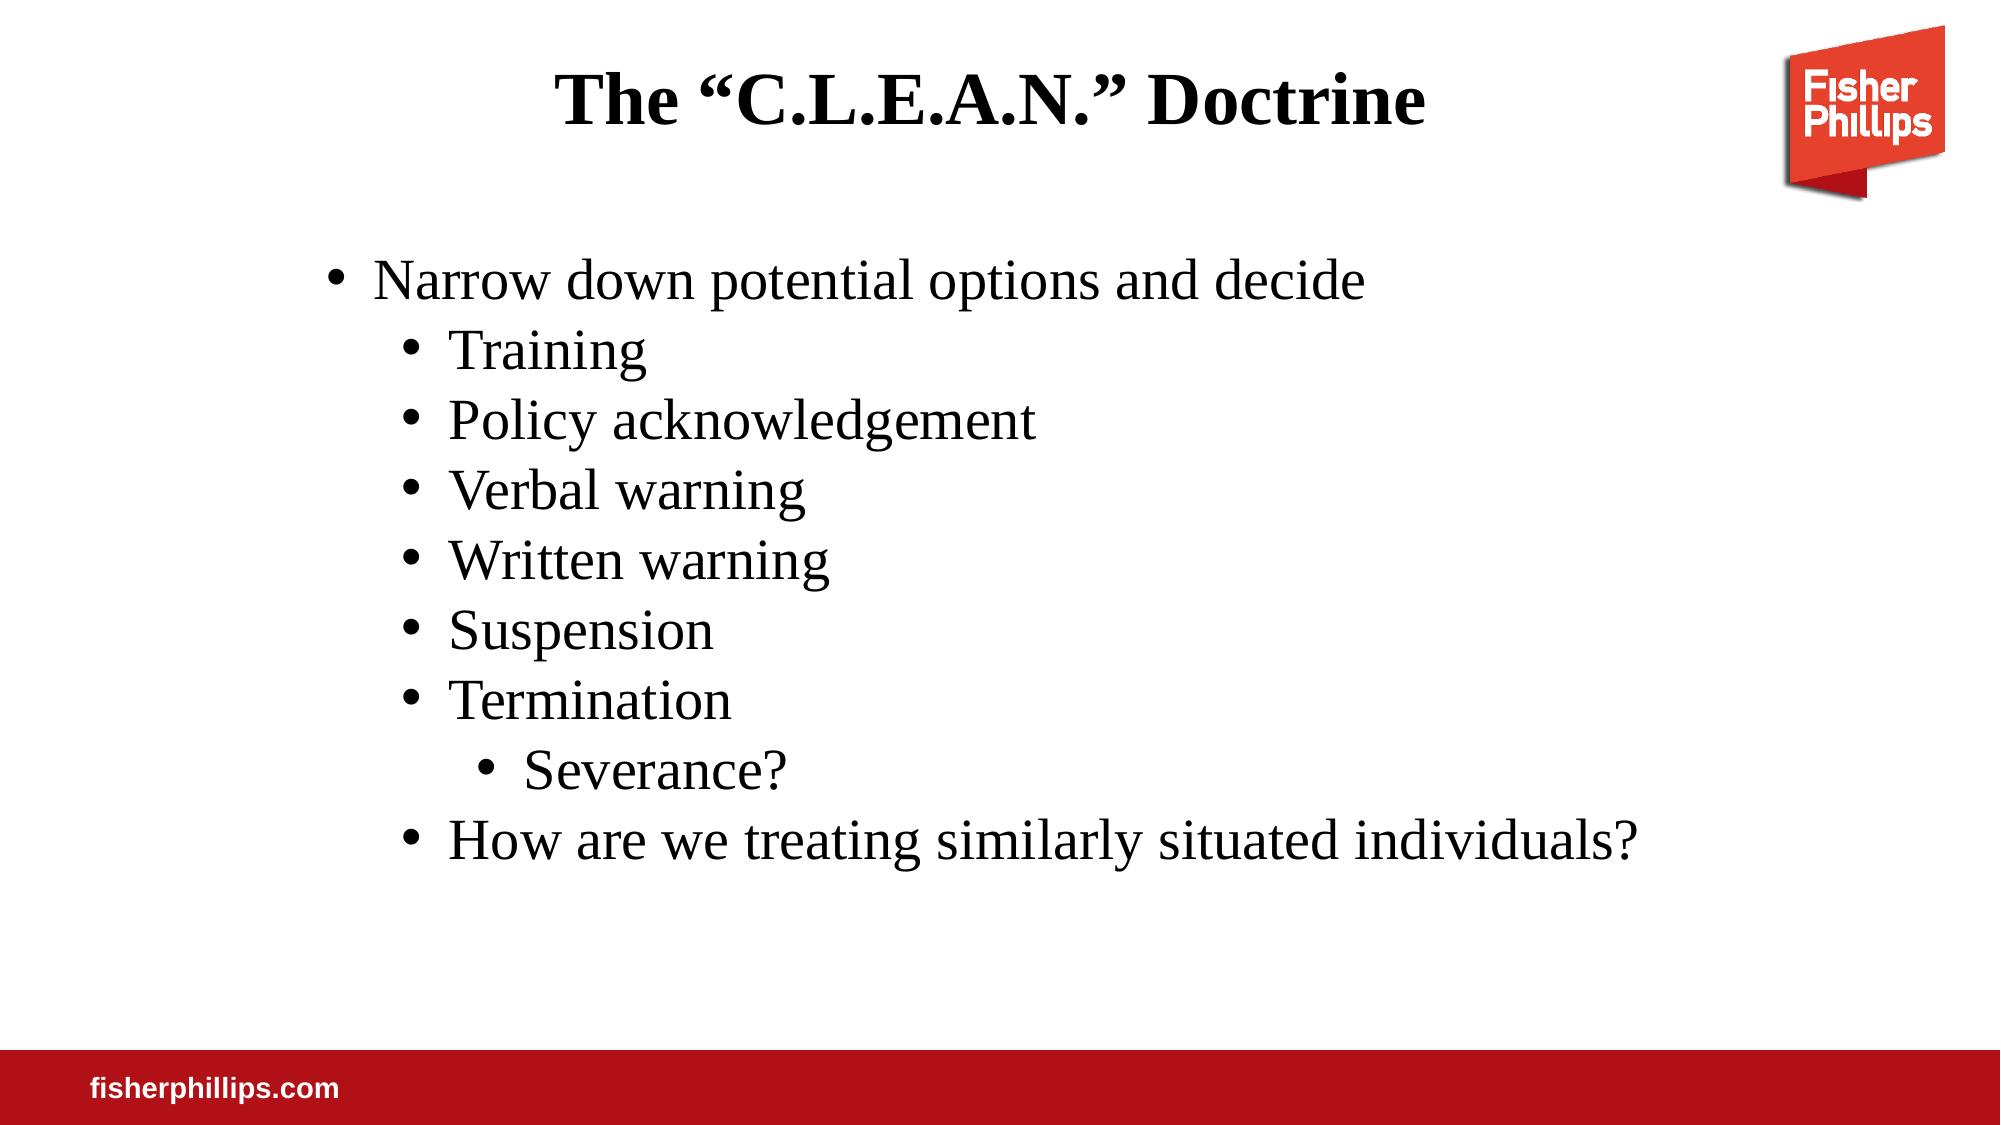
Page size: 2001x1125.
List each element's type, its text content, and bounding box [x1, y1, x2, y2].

title The “C.L.E.A.N.” Doctrine [267, 41, 1715, 160]
picture [1771, 21, 1952, 202]
text_box Narrow down potential options and decide Training Policy acknowledgement Verbal warning Written warning Suspension Termination Severance? How are we treating similarly situated individuals? [312, 233, 1760, 879]
